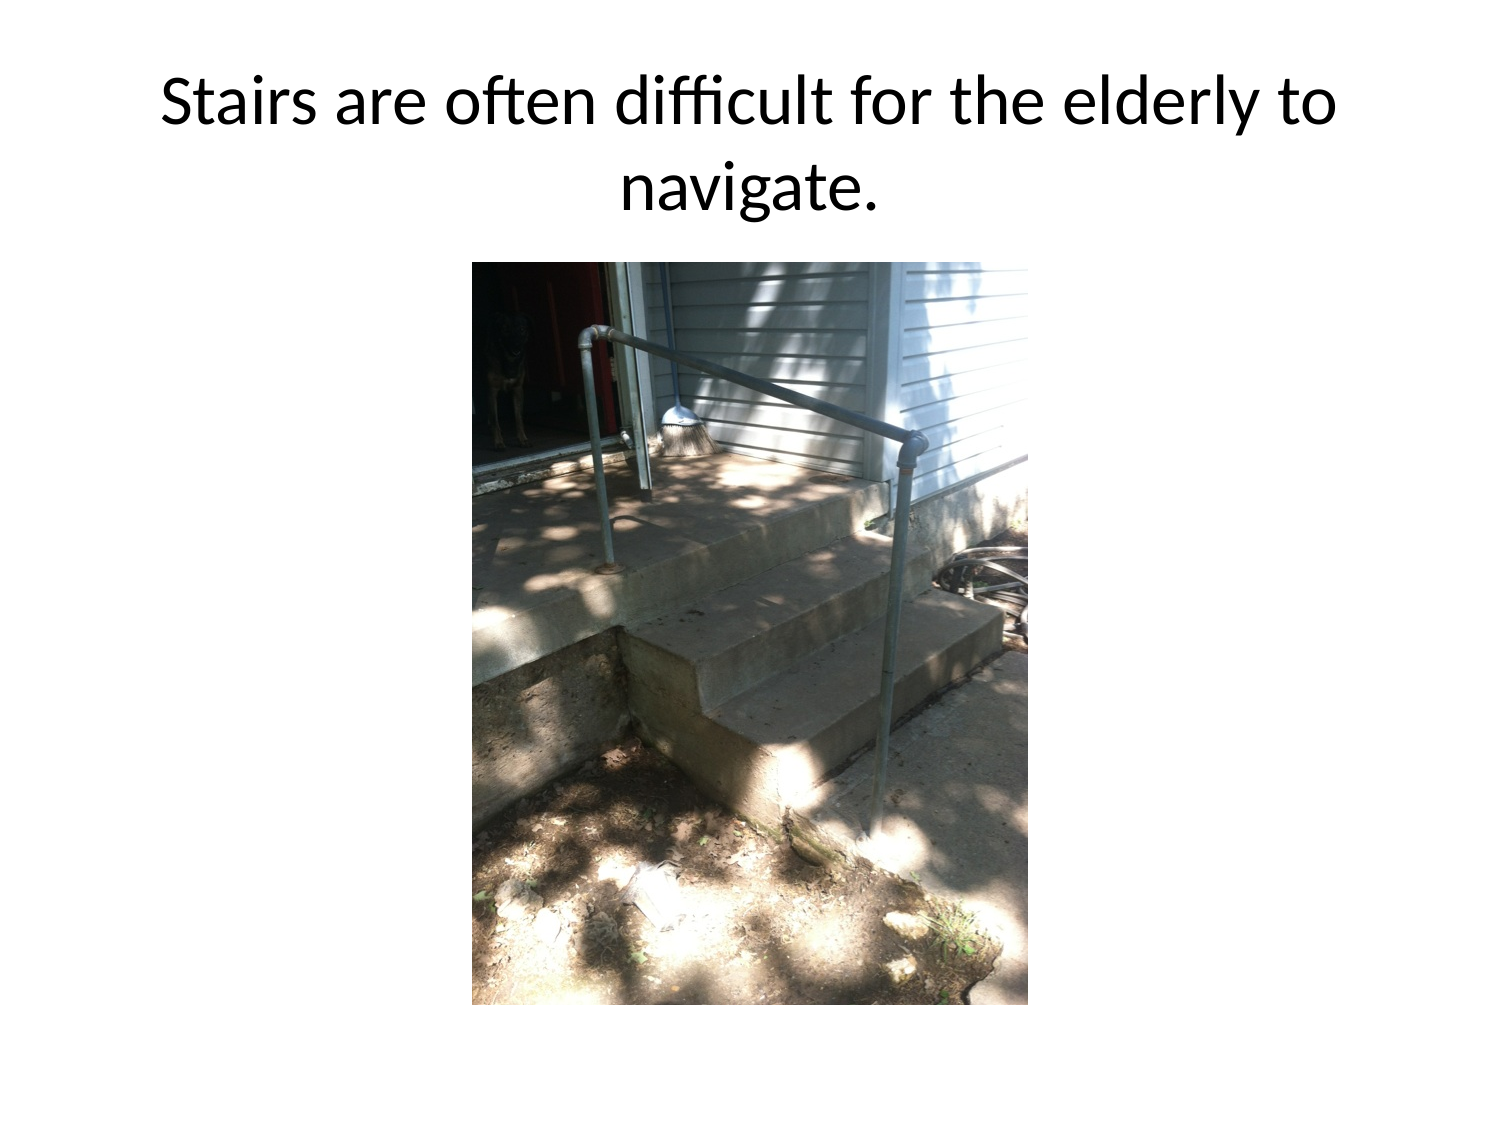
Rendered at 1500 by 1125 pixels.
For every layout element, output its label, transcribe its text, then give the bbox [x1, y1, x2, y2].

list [74, 262, 1426, 1006]
title Stairs are often difficult for the elderly to navigate. [75, 45, 1425, 233]
